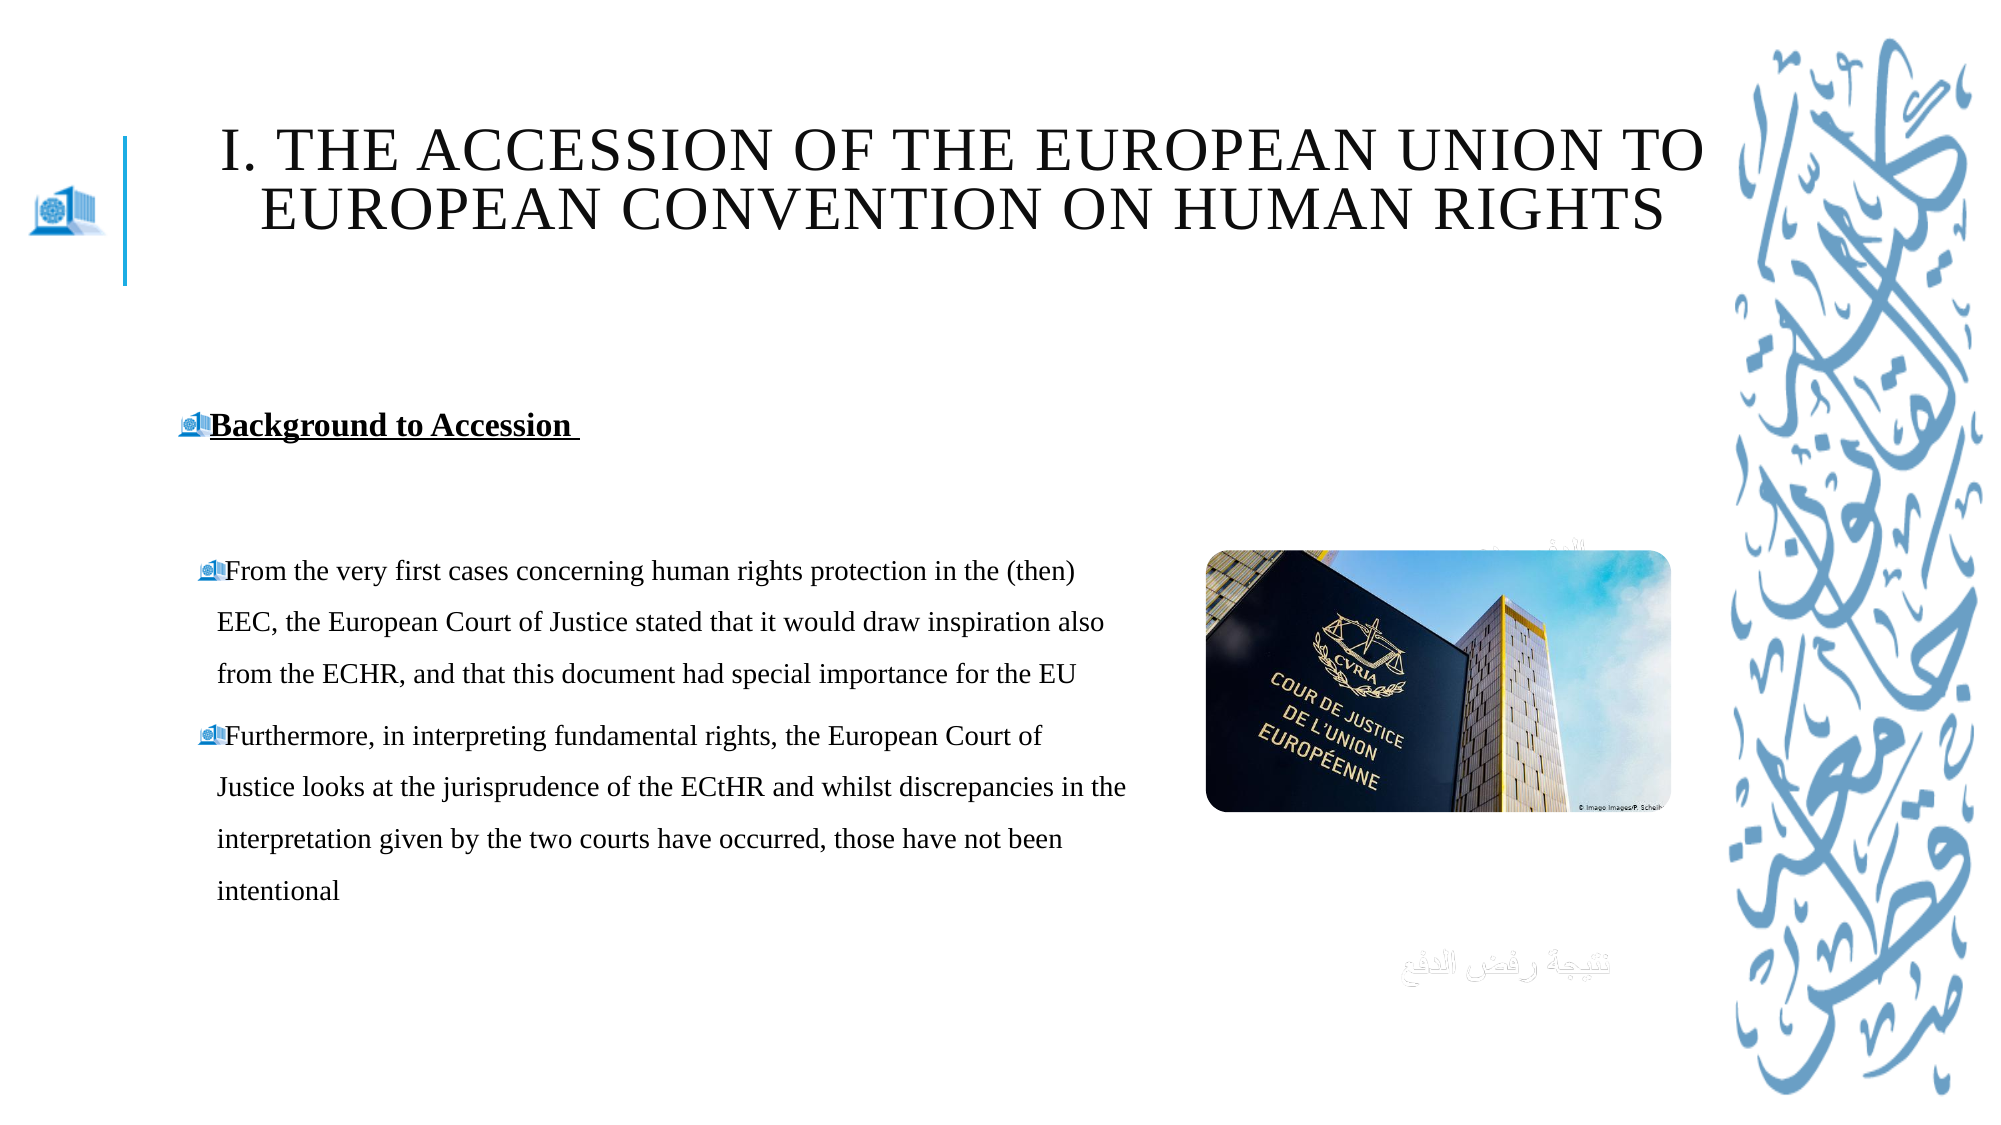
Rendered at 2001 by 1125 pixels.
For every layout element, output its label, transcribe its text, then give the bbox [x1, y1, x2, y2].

picture [24, 179, 111, 240]
picture [1377, 929, 1649, 1011]
picture [1718, 26, 1987, 1125]
title I. The Accession of the European Union to European Convention on Human Rights [168, 96, 1711, 342]
picture [195, 556, 232, 582]
picture [195, 721, 232, 746]
picture [1205, 517, 1672, 819]
picture [175, 408, 218, 438]
list Background to Accession From the very first cases concerning human rights protection in the (then) EEC, the European Court of Justice stated that it would draw inspiration also from the ECHR, and that this document had special importance for the EU Furthermore, in interpreting fundamental rights, the European Court of Justice looks at the jurisprudence of the ECtHR and whilst discrepancies in the interpretation given by the two courts have occurred, those have not been intentional [168, 375, 1136, 956]
